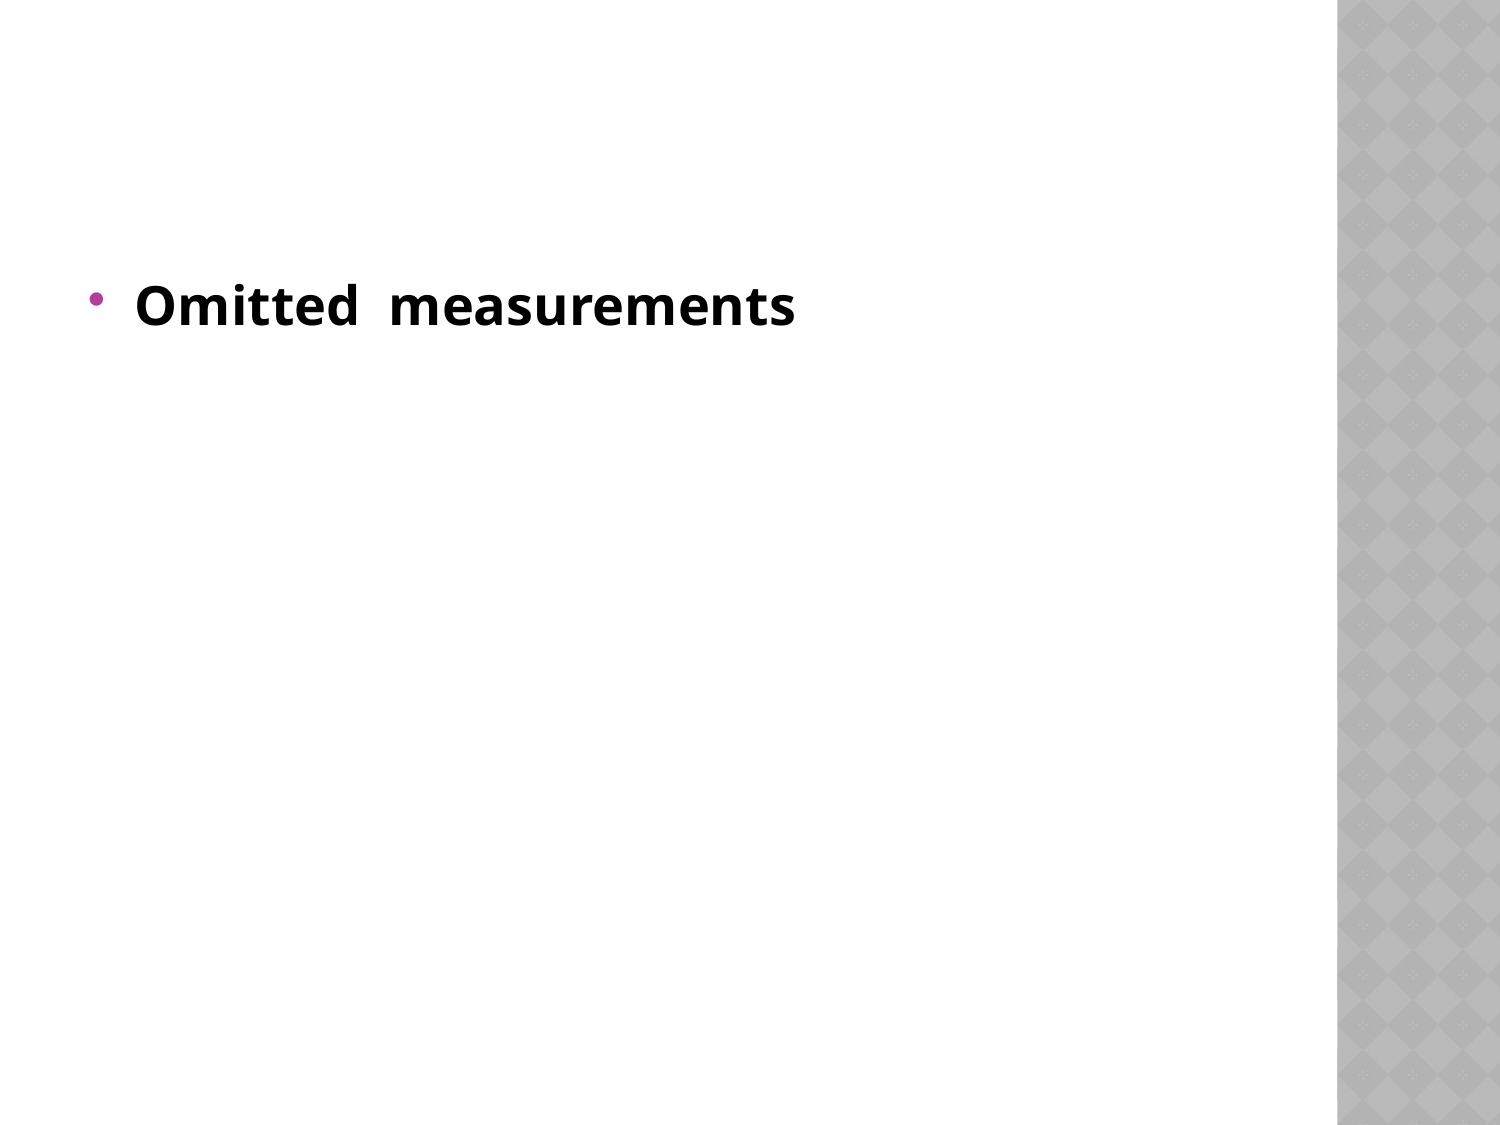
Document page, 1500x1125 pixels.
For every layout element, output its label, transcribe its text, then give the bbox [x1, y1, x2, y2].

list Omitted measurements [75, 264, 1263, 1059]
